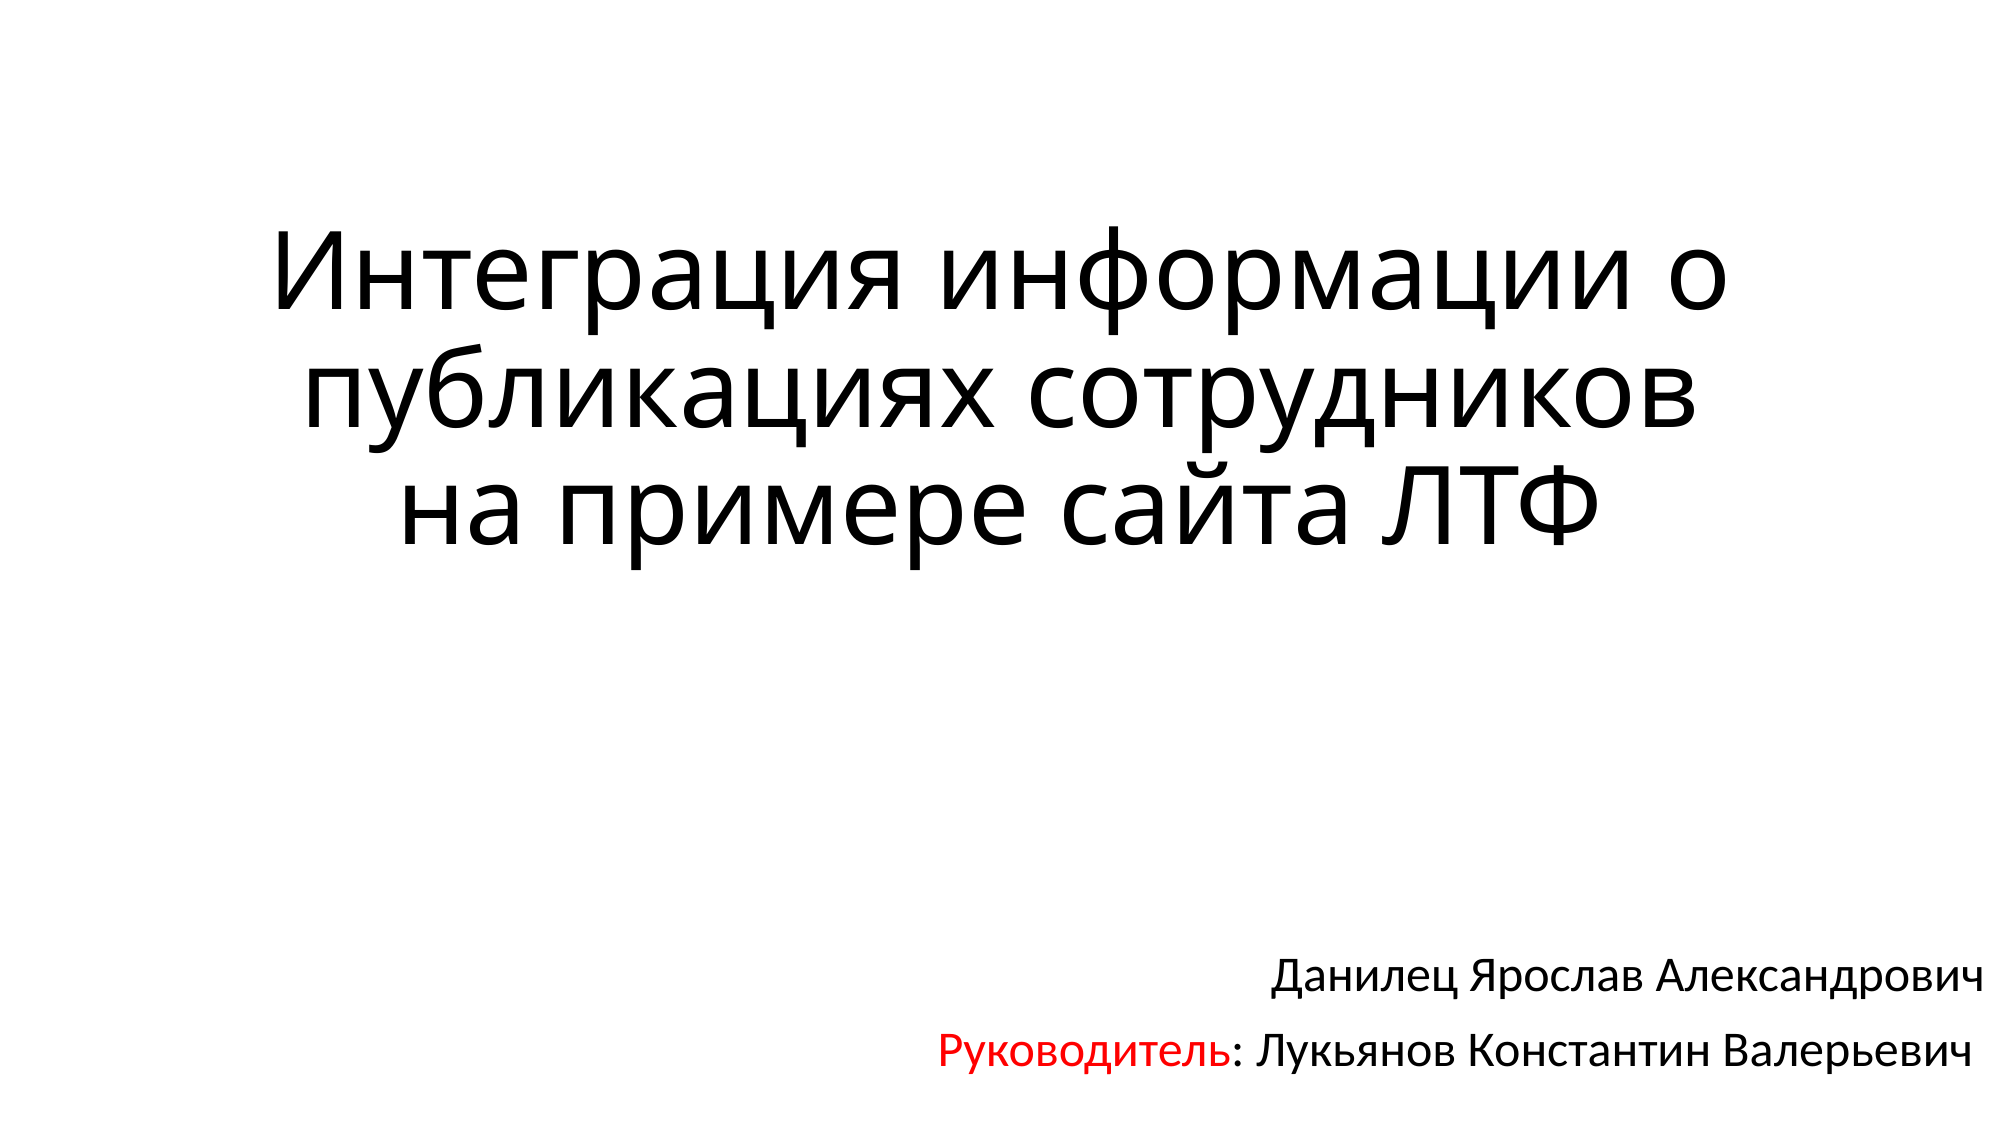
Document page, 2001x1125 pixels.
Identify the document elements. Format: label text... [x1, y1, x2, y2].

subtitle Данилец Ярослав Александрович Руководитель: Лукьянов Константин Валерьевич [814, 940, 2000, 1102]
title Интеграция информации о публикациях сотрудников на примере сайта ЛТФ [249, 184, 1750, 576]
